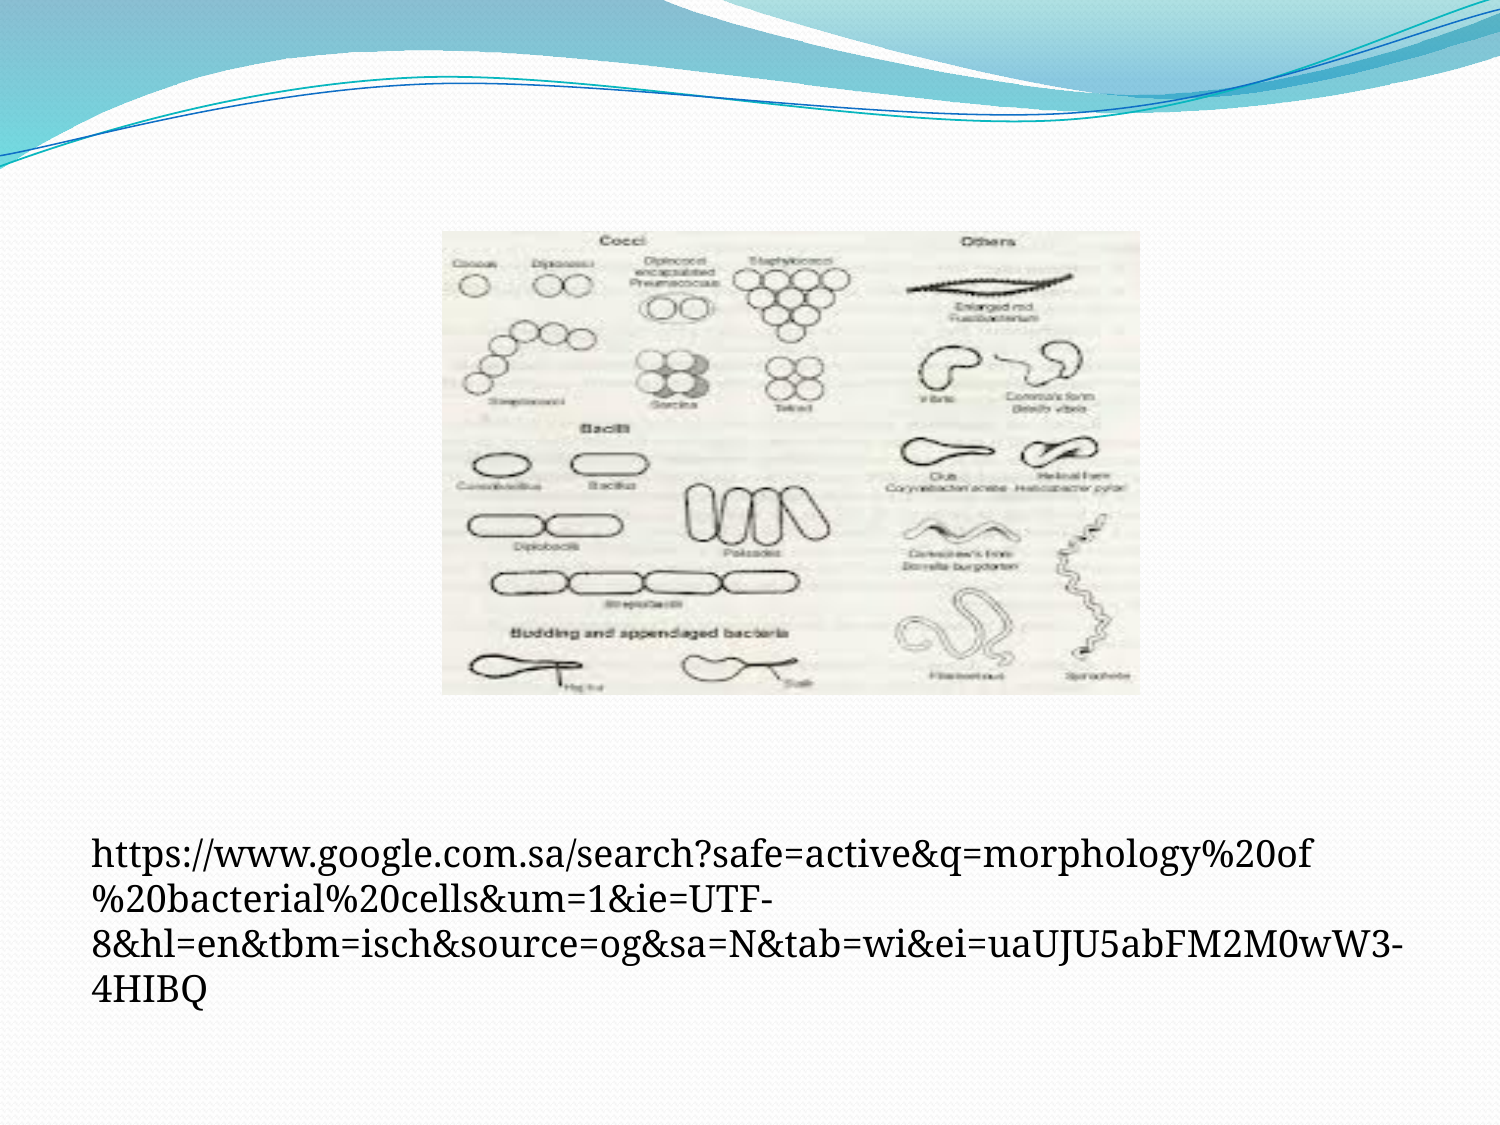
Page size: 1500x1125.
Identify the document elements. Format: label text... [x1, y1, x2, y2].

picture [442, 231, 1140, 695]
text_box https://www.google.com.sa/search?safe=active&q=morphology%20of%20bacterial%20cells&um=1&ie=UTF-8&hl=en&tbm=isch&source=og&sa=N&tab=wi&ei=uaUJU5abFM2M0wW3-4HIBQ [76, 822, 1424, 1017]
